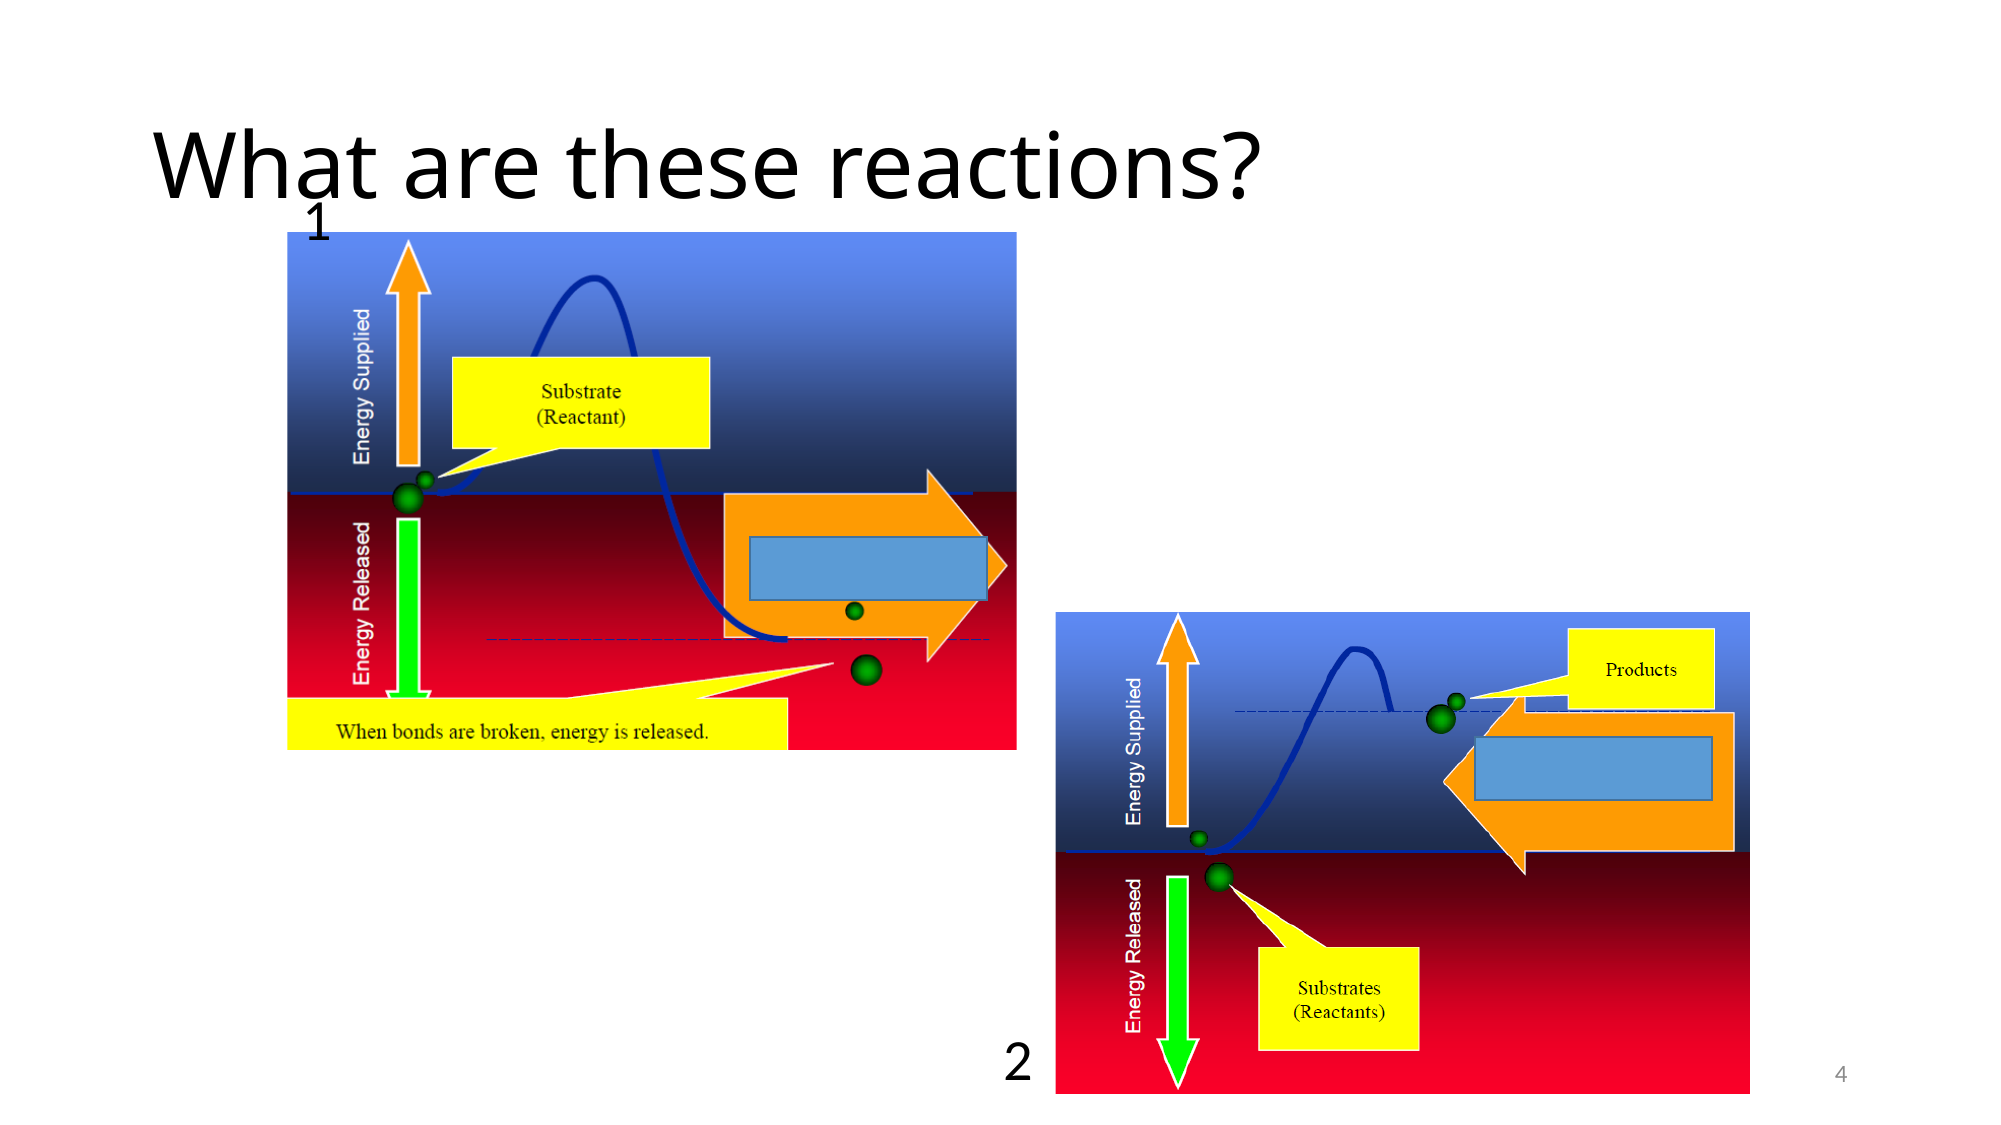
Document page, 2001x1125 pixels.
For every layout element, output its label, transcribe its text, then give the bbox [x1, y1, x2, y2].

slide_number 4 [1412, 1042, 1863, 1103]
title What are these reactions? [137, 59, 1863, 278]
text_box 2 [988, 1014, 1056, 1099]
picture [287, 232, 1017, 750]
text_box 1 [287, 174, 350, 232]
picture [1055, 612, 1750, 1094]
